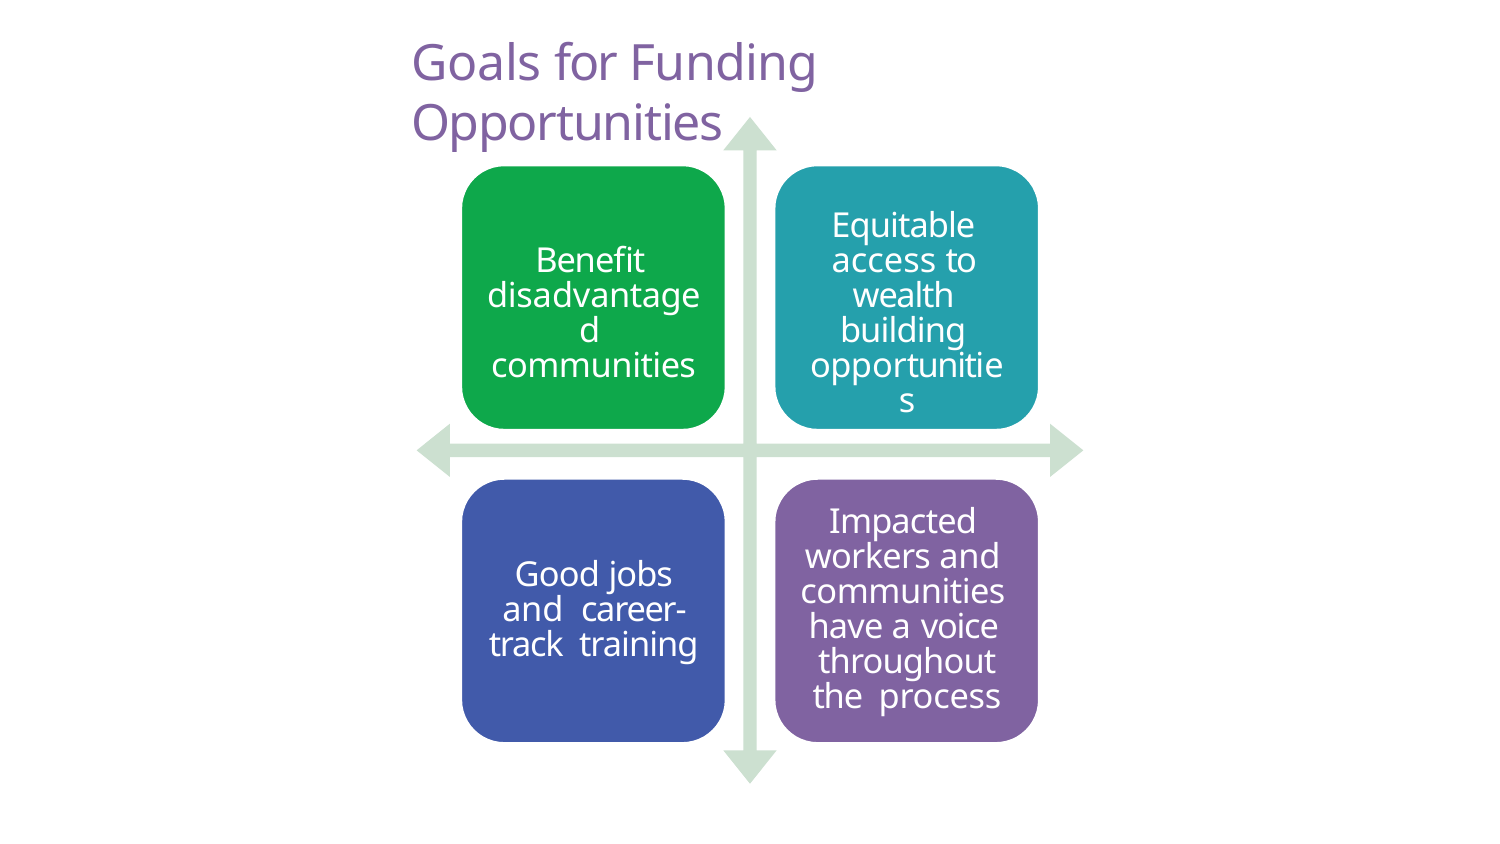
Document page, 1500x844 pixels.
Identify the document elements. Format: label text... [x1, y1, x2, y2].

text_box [416, 116, 1084, 784]
title Goals for Funding Opportunities [409, 28, 1090, 171]
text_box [771, 475, 1042, 747]
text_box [771, 162, 1042, 433]
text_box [458, 475, 729, 747]
